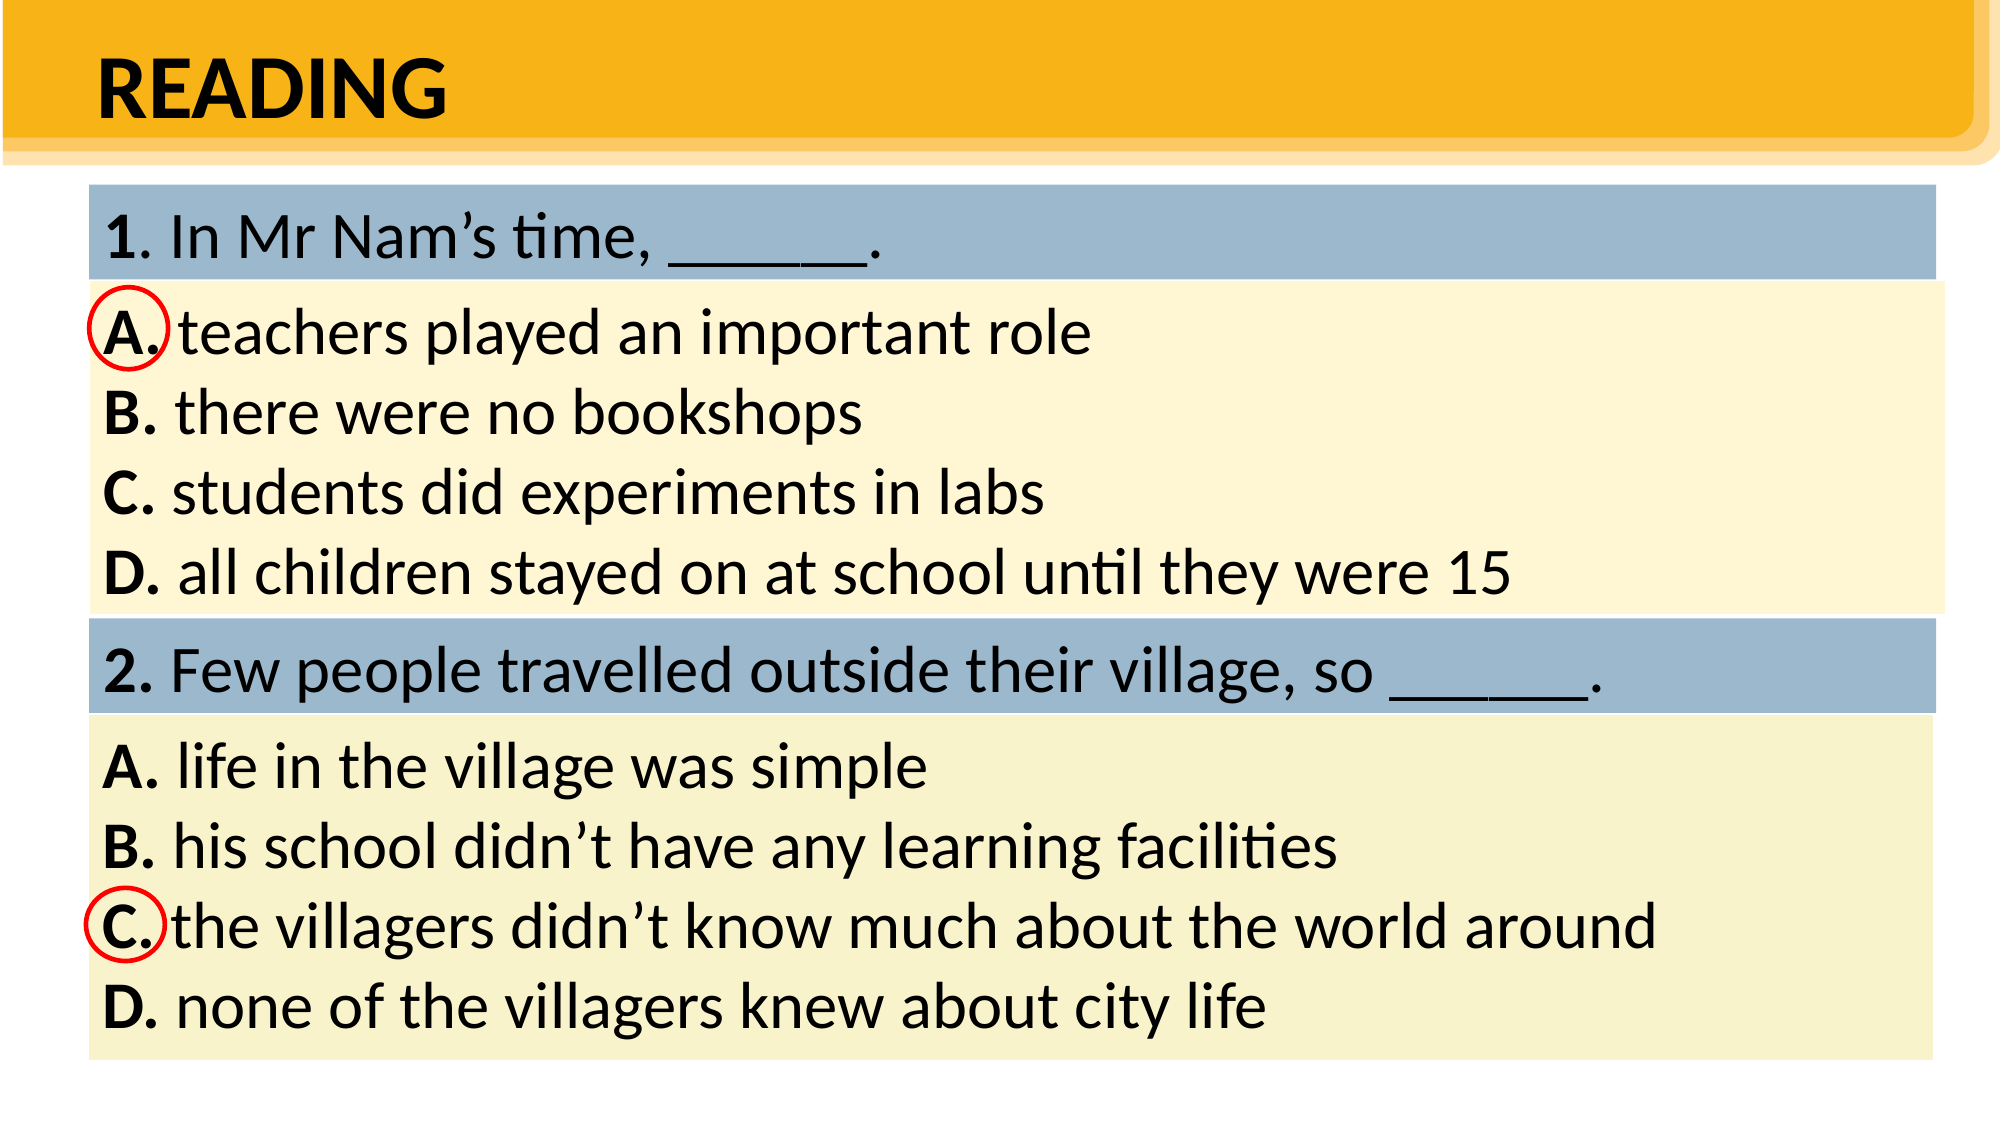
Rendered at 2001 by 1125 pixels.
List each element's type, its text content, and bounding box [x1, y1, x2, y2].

text_box A. life in the village was simple B. his school didn’t have any learning facilities C. the villagers didn’t know much about the world around D. none of the villagers knew about city life [86, 713, 1936, 1062]
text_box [2, 0, 2000, 166]
text_box A. teachers played an important role B. there were no bookshops C. students did experiments in labs D. all children stayed on at school until they were 15 [88, 279, 1947, 616]
text_box [88, 286, 170, 371]
text_box [84, 886, 166, 963]
text_box 1. In Mr Nam’s time, ______. [89, 184, 1937, 280]
text_box 2. Few people travelled outside their village, so ______. [89, 618, 1937, 714]
